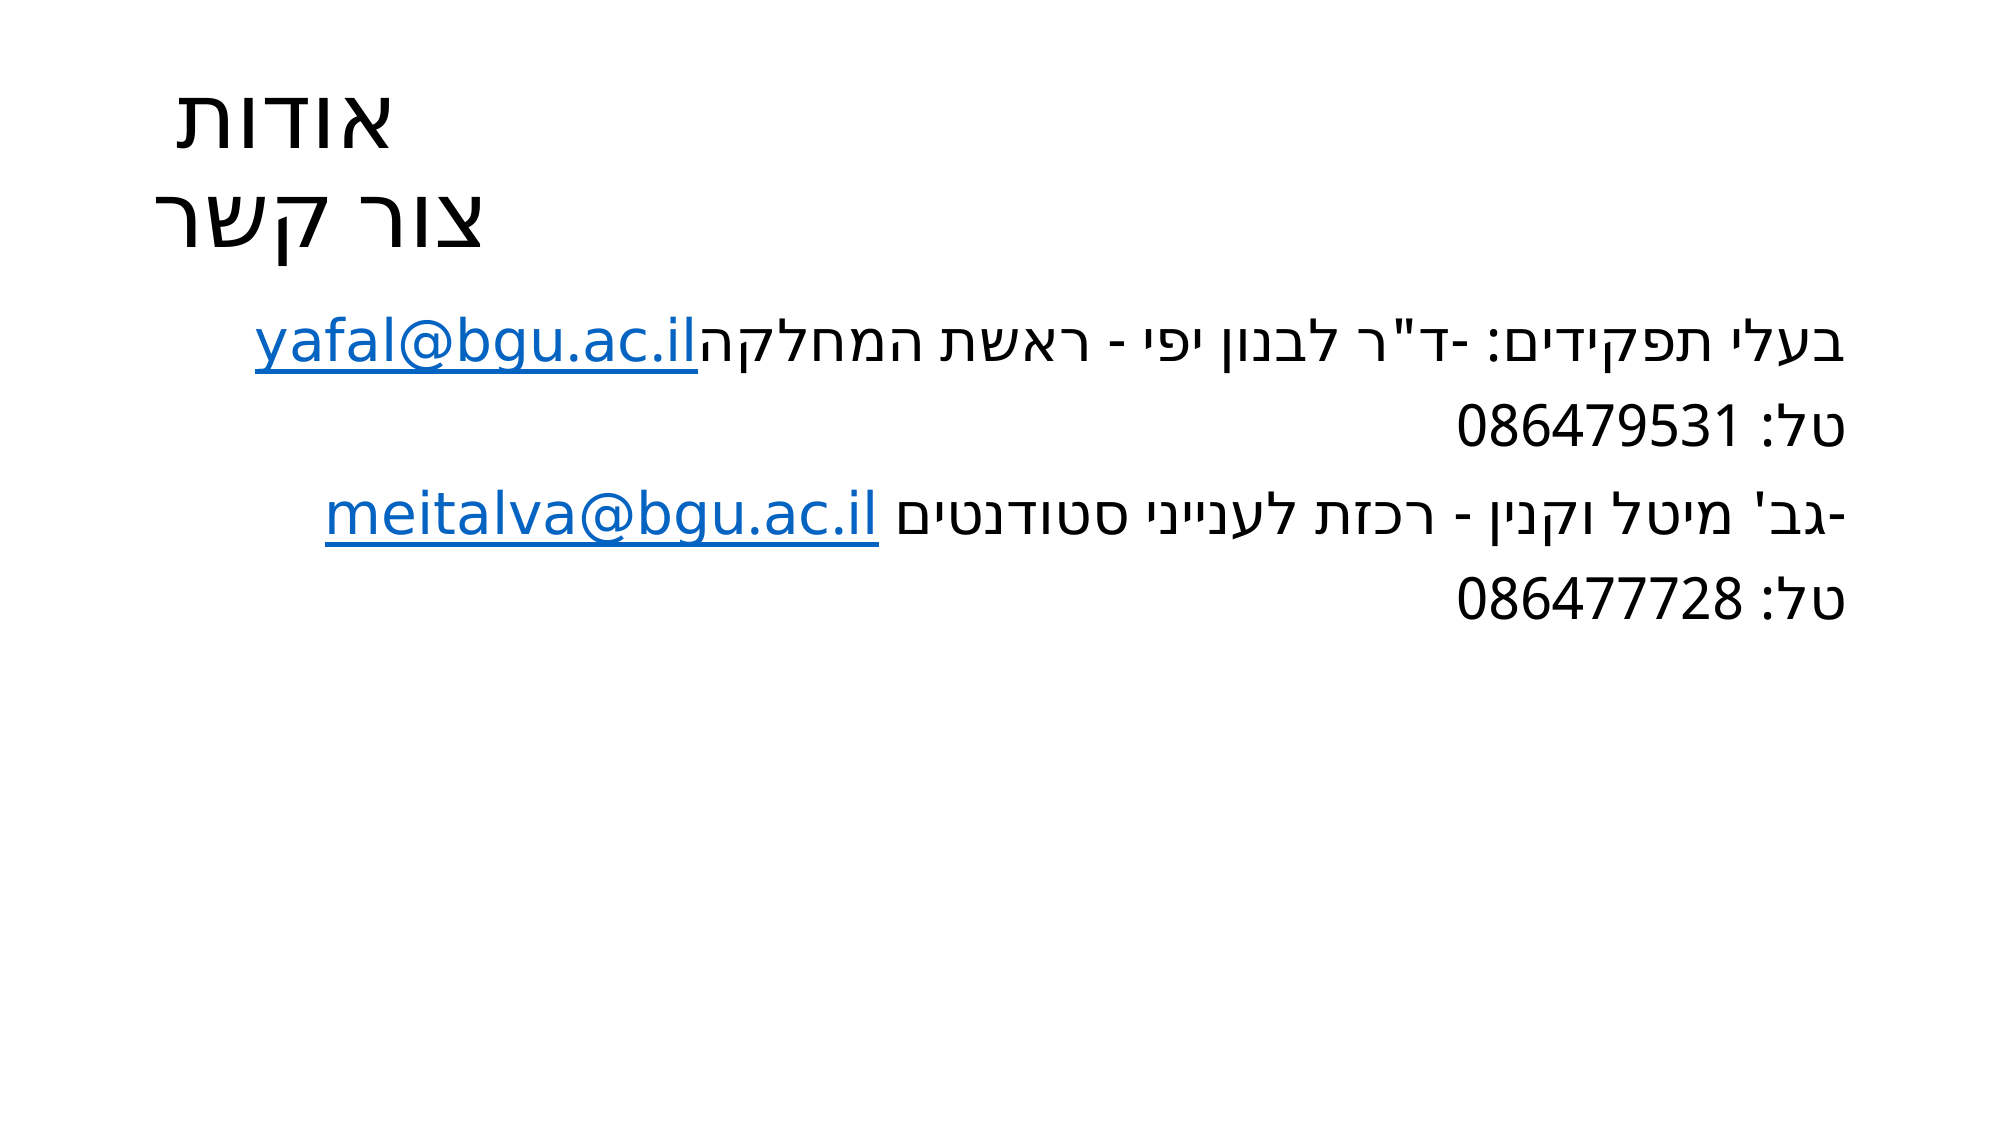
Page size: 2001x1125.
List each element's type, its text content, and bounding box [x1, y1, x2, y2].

title אודות צור קשר [137, 59, 1863, 278]
list בעלי תפקידים: -ד"ר לבנון יפי - ראשת המחלקהyafal@bgu.ac.il טל: 086479531 -גב' מיטל וקנין - רכזת לענייני סטודנטים meitalva@bgu.ac.il טל: 086477728 [137, 299, 1863, 1014]
